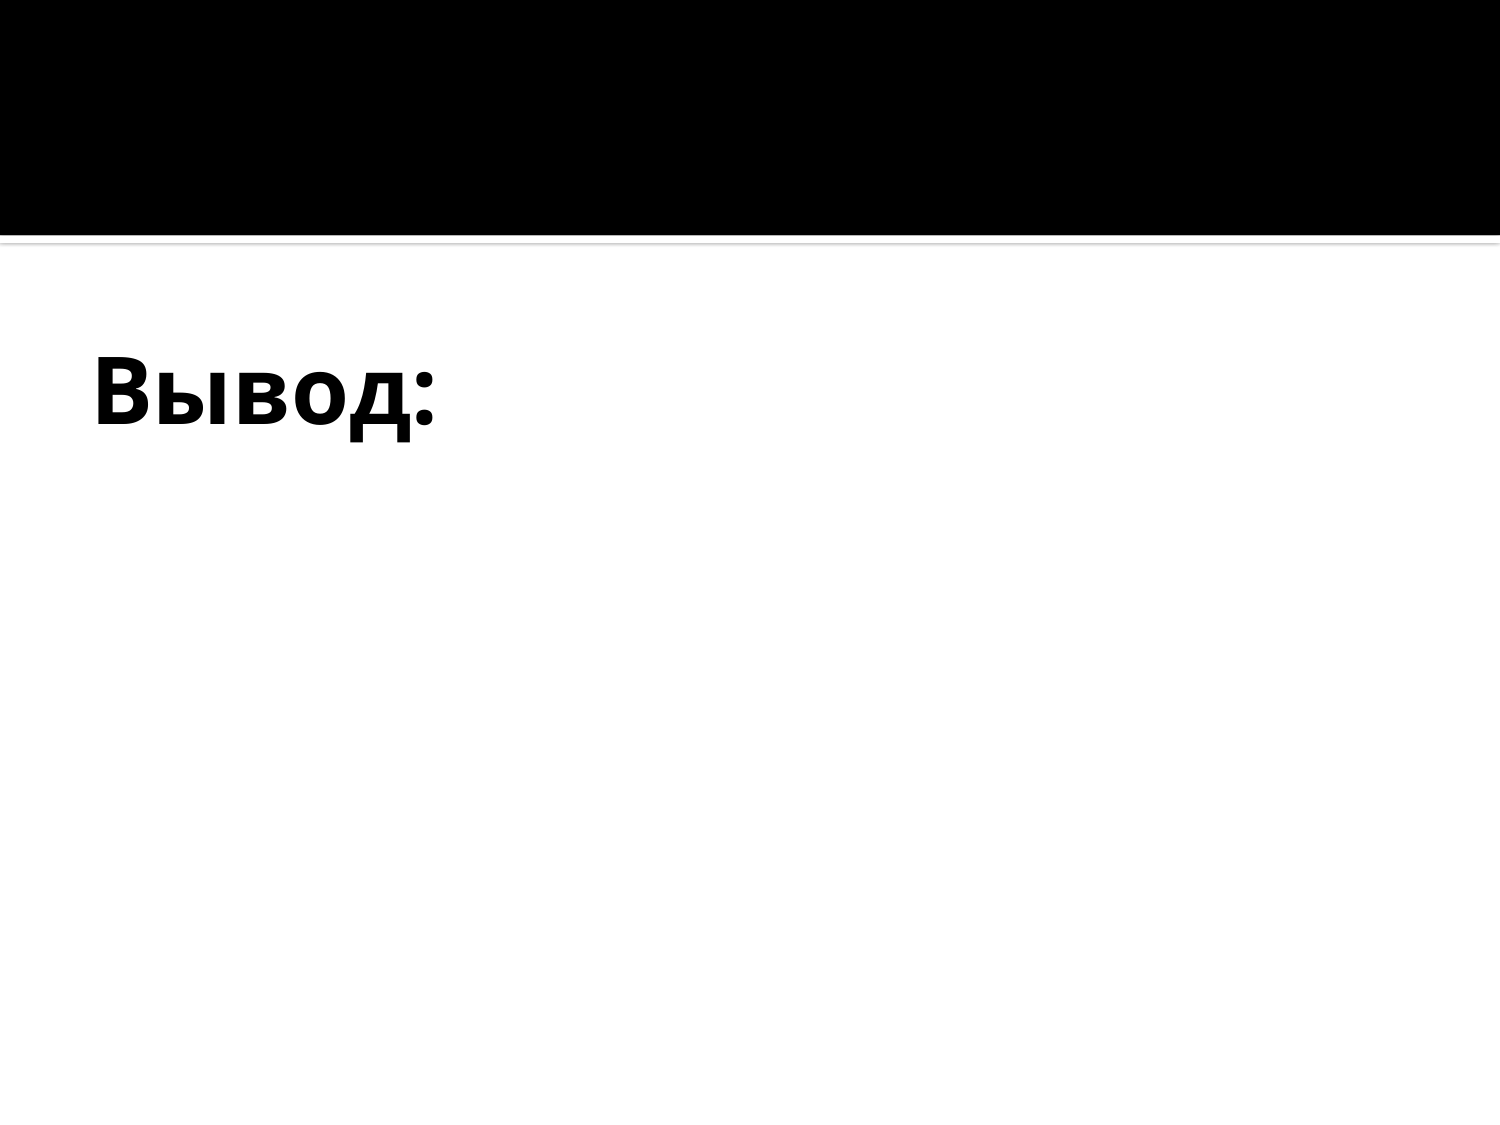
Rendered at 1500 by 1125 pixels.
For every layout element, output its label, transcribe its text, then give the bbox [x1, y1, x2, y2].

title Вывод: [75, 246, 1425, 528]
